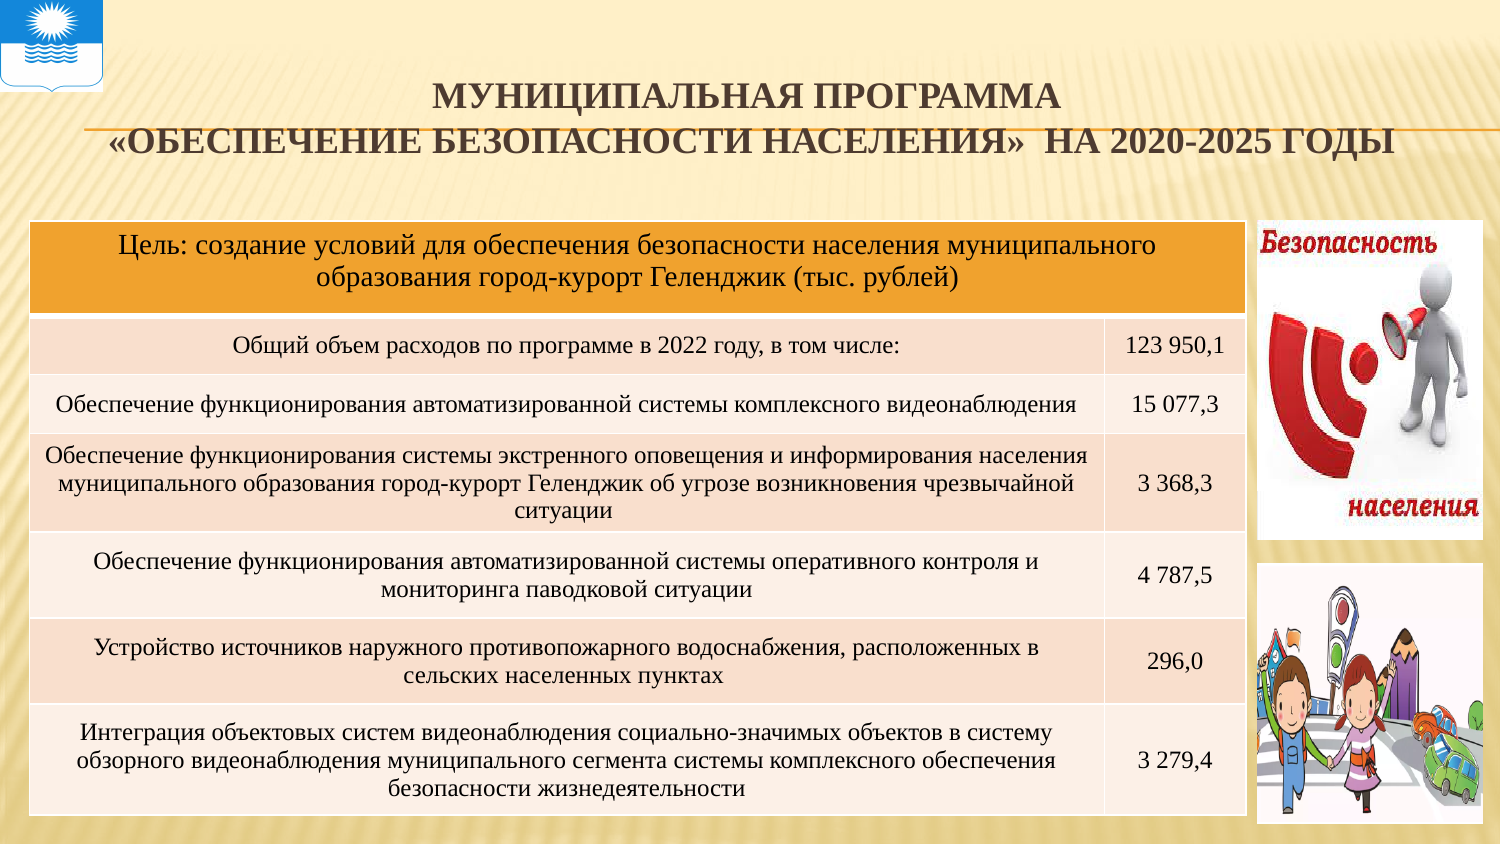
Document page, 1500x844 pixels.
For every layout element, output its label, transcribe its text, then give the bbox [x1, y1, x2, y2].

table_cell Интеграция объектовых систем видеонаблюдения социально-значимых объектов в систему обзорного видеонаблюдения муниципального сегмента системы комплексного обеспечения безопасности жизнедеятельности [30, 705, 1104, 814]
table_cell Обеспечение функционирования автоматизированной системы комплексного видеонаблюдения [30, 375, 1104, 433]
picture [0, 0, 103, 92]
table_cell 3 279,4 [1105, 705, 1245, 814]
picture [1257, 220, 1483, 541]
table_cell 296,0 [1105, 619, 1245, 703]
table_cell Устройство источников наружного противопожарного водоснабжения, расположенных в сельских населенных пунктах [30, 619, 1104, 703]
table_cell 3 368,3 [1105, 434, 1245, 531]
table_cell Обеспечение функционирования системы экстренного оповещения и информирования населения муниципального образования город-курорт Геленджик об угрозе возникновения чрезвычайной ситуации [30, 434, 1104, 531]
table_cell 4 787,5 [1105, 533, 1245, 617]
picture [1257, 563, 1483, 824]
title Муниципальная программа «Обеспечение безопасности населения» на 2020-2025 годы [76, 67, 1427, 210]
table_header Цель: создание условий для обеспечения безопасности населения муниципального образования город-курорт Геленджик (тыс. рублей) [30, 222, 1245, 313]
table_cell 123 950,1 [1105, 319, 1245, 374]
table_cell Общий объем расходов по программе в 2022 году, в том числе: [30, 319, 1104, 374]
table_cell 15 077,3 [1105, 375, 1245, 433]
table_cell Обеспечение функционирования автоматизированной системы оперативного контроля и мониторинга паводковой ситуации [30, 533, 1104, 617]
